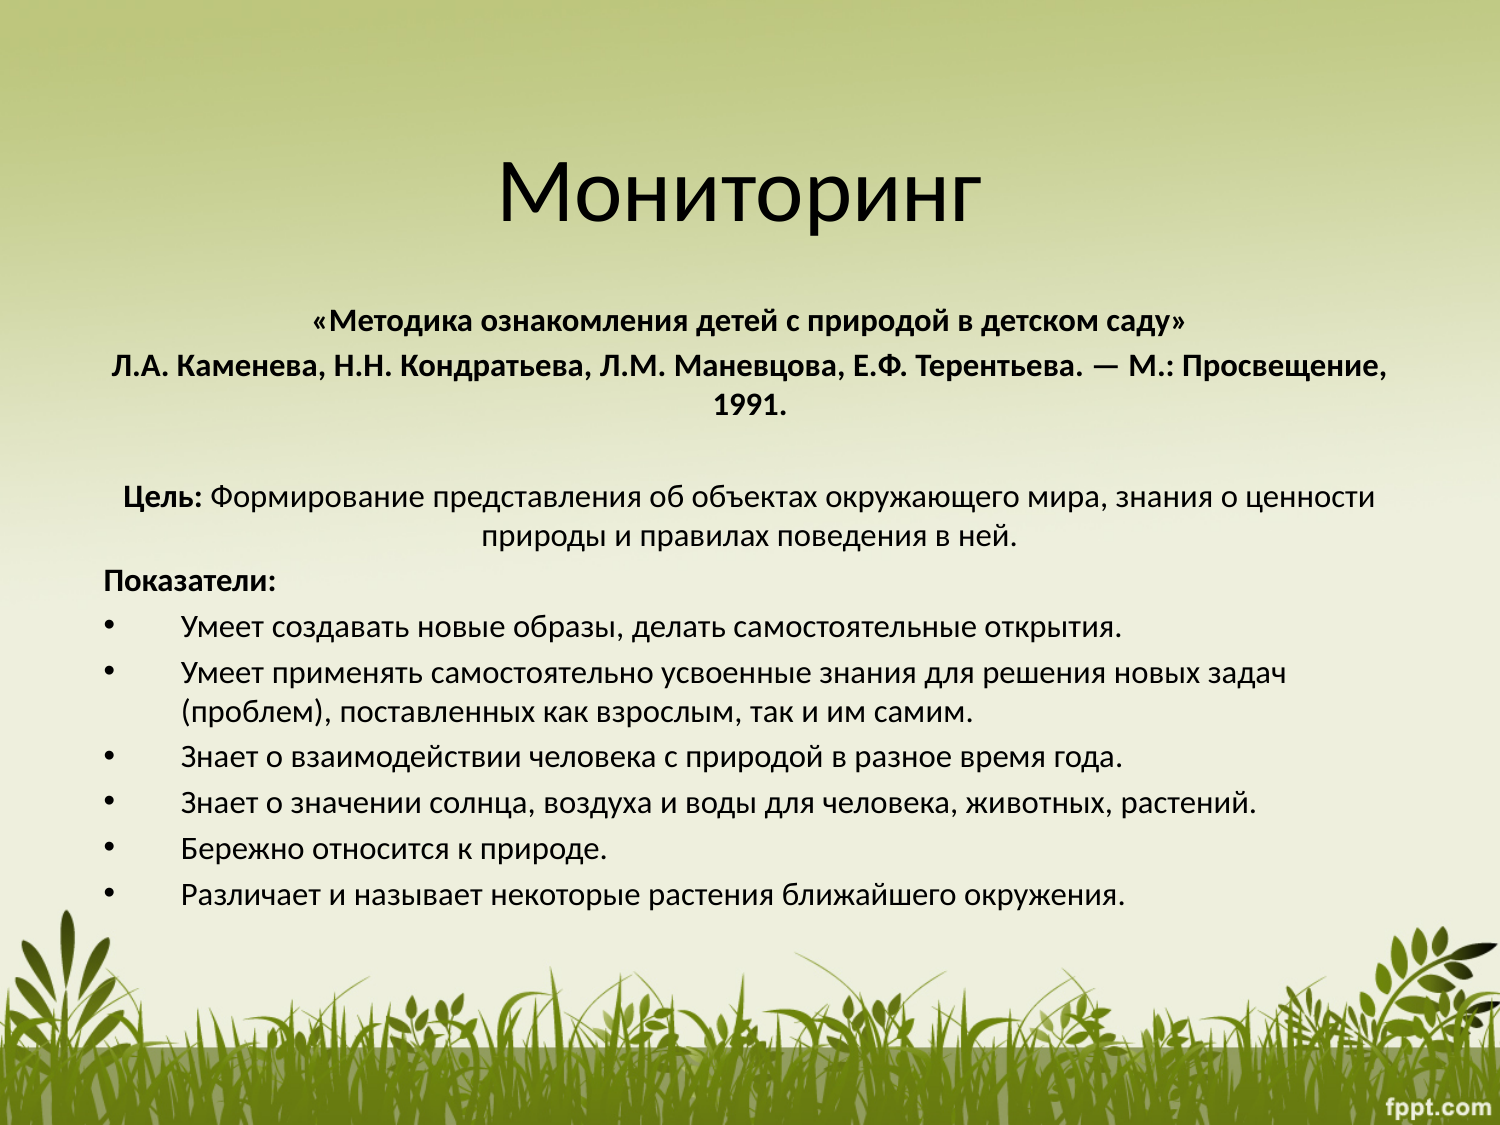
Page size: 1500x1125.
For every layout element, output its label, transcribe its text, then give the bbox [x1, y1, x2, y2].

subtitle «Методика ознакомления детей с природой в детском саду» Л.А. Каменева, Н.Н. Кондратьева, Л.М. Маневцова, Е.Ф. Терентьева. — М.: Просвещение, 1991. Цель: Формирование представления об объектах окружающего мира, знания о ценности природы и правилах поведения в ней. Показатели: Умеет создавать новые образы, делать самостоятельные открытия. Умеет применять самостоятельно усвоенные знания для решения новых задач (проблем), поставленных как взрослым, так и им самим. Знает о взаимодействии человека с природой в разное время года. Знает о значении солнца, воздуха и воды для человека, животных, растений. Бережно относится к природе. Различает и называет некоторые растения ближайшего окружения. [88, 290, 1412, 925]
title Мониторинг [112, 78, 1388, 290]
picture [0, 0, 1500, 1125]
